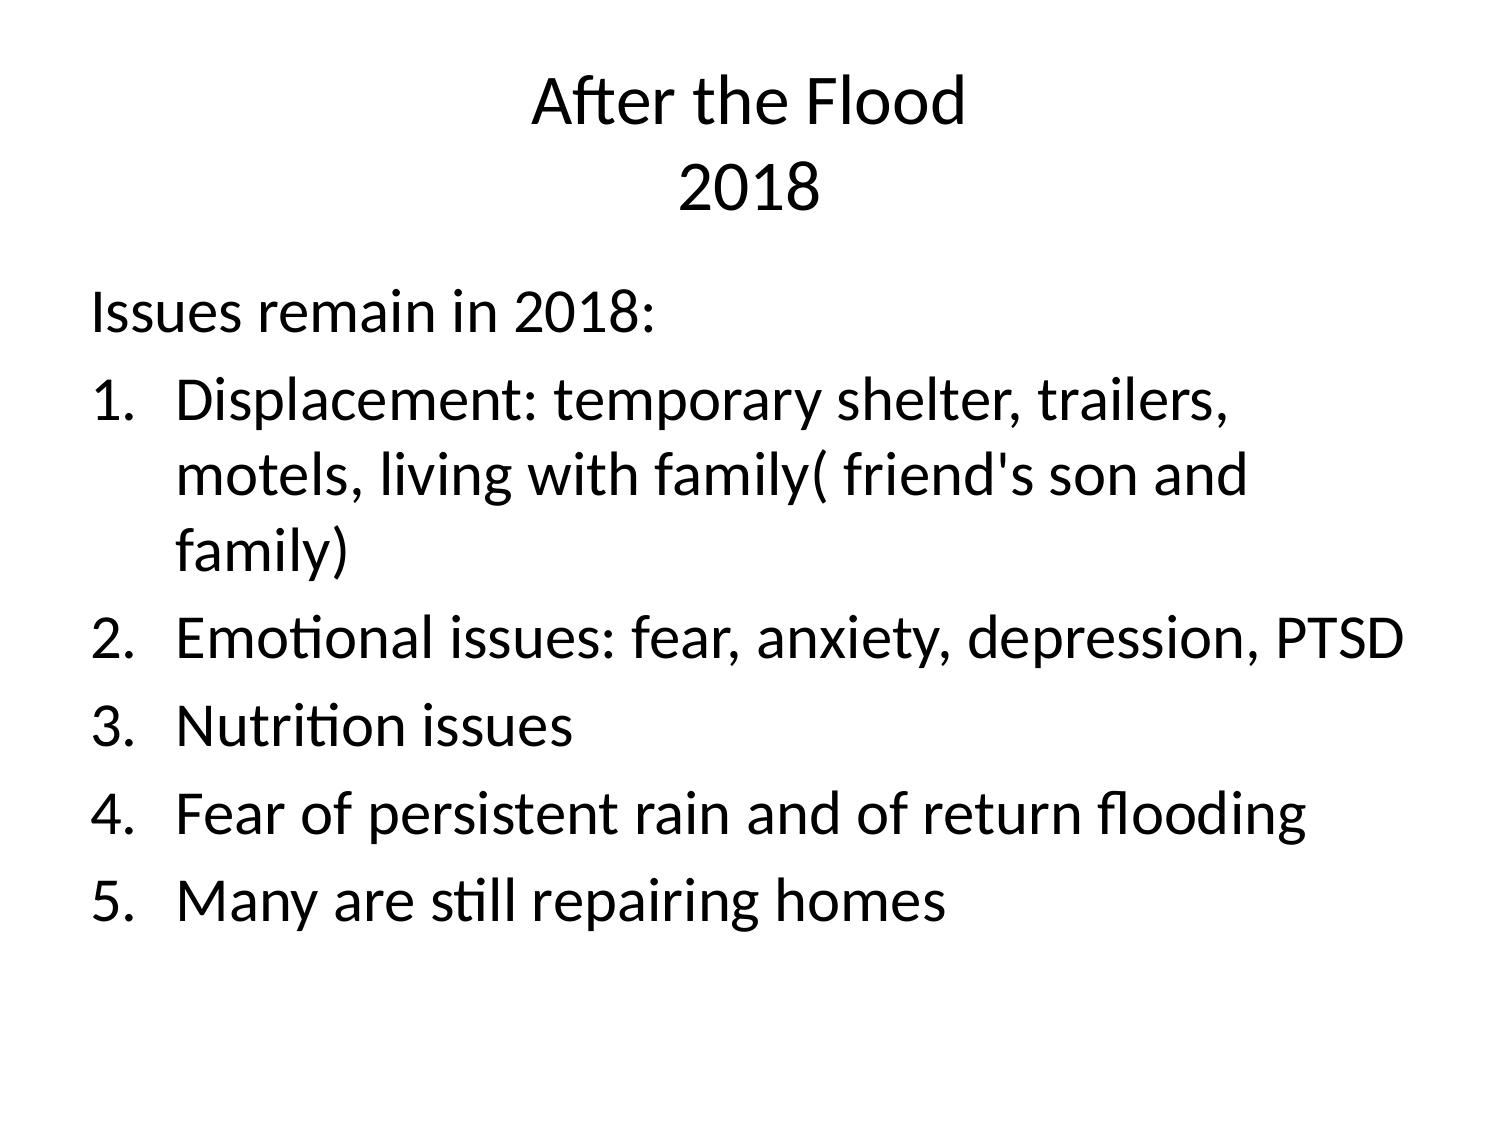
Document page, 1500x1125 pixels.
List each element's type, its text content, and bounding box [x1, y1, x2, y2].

title After the Flood 2018 [75, 45, 1425, 233]
list Issues remain in 2018: Displacement: temporary shelter, trailers, motels, living with family( friend's son and family) Emotional issues: fear, anxiety, depression, PTSD Nutrition issues Fear of persistent rain and of return flooding Many are still repairing homes [75, 262, 1425, 1005]
